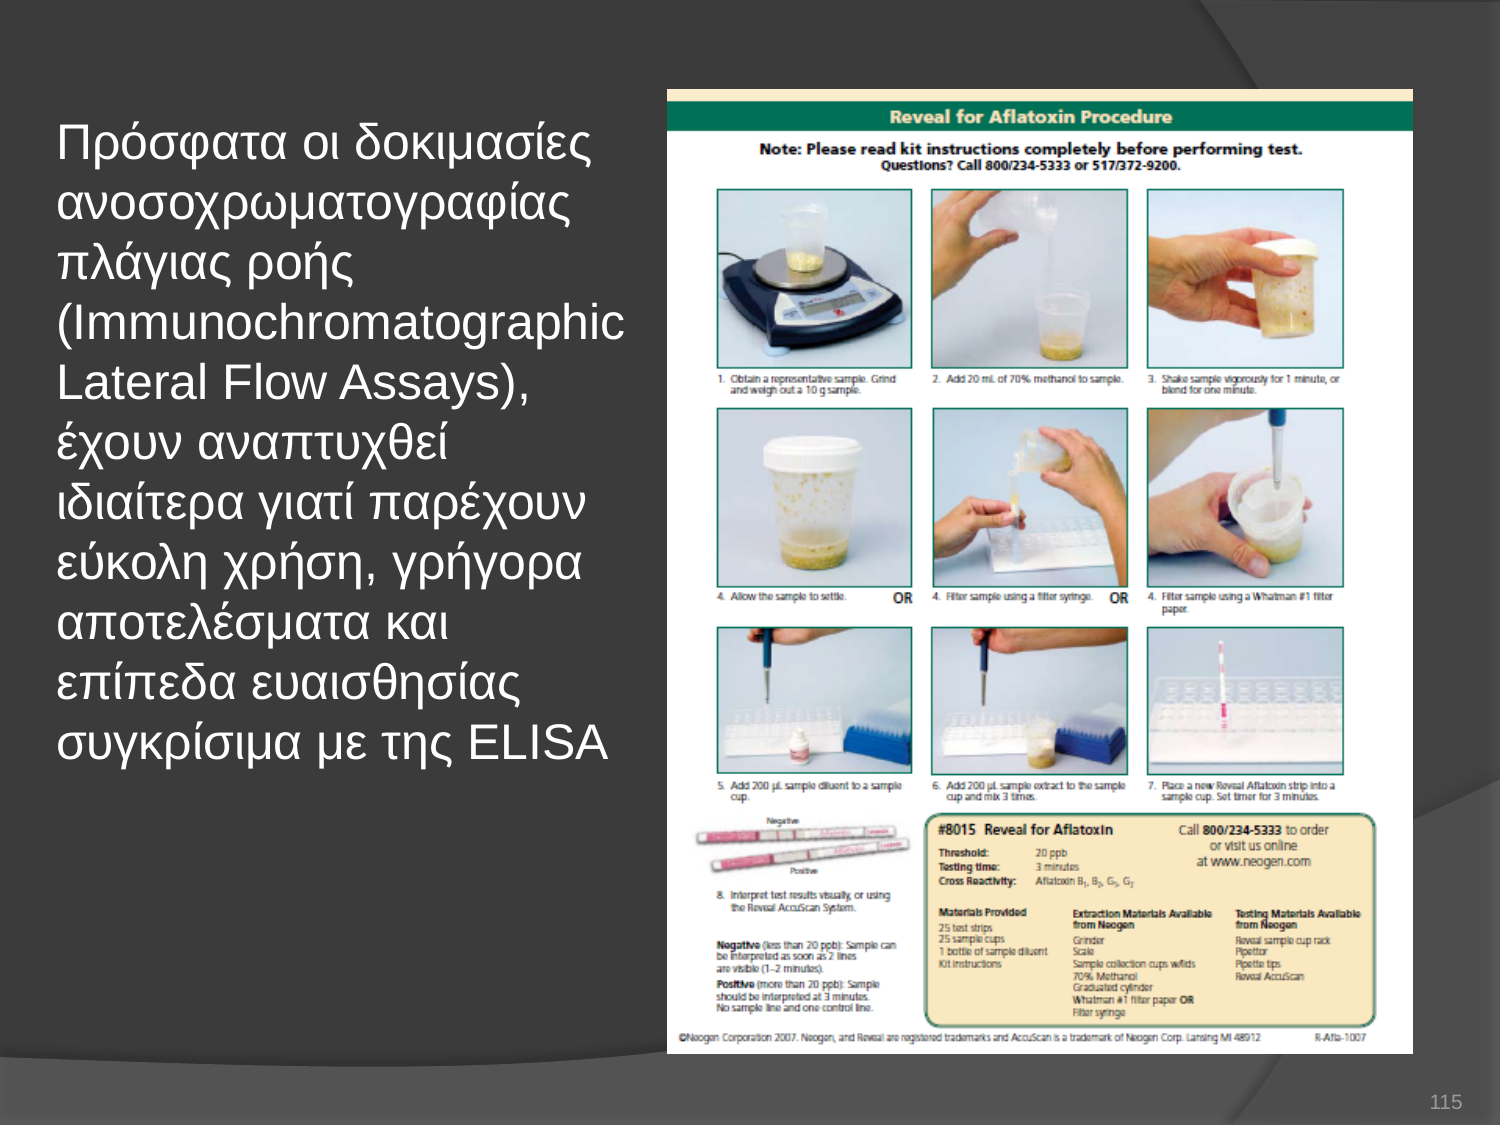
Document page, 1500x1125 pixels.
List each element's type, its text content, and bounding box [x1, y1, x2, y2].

text_box Πρόσφατα οι δοκιμασίες ανοσοχρωματογραφίας πλάγιας ροής (Immunochromatographic Lateral Flow Assays), έχουν αναπτυχθεί ιδιαίτερα γιατί παρέχουν εύκολη χρήση, γρήγορα αποτελέσματα και επίπεδα ευαισθησίας συγκρίσιμα με της ELISA [41, 101, 644, 777]
slide_number 115 [1337, 1053, 1463, 1114]
picture [667, 89, 1413, 1055]
